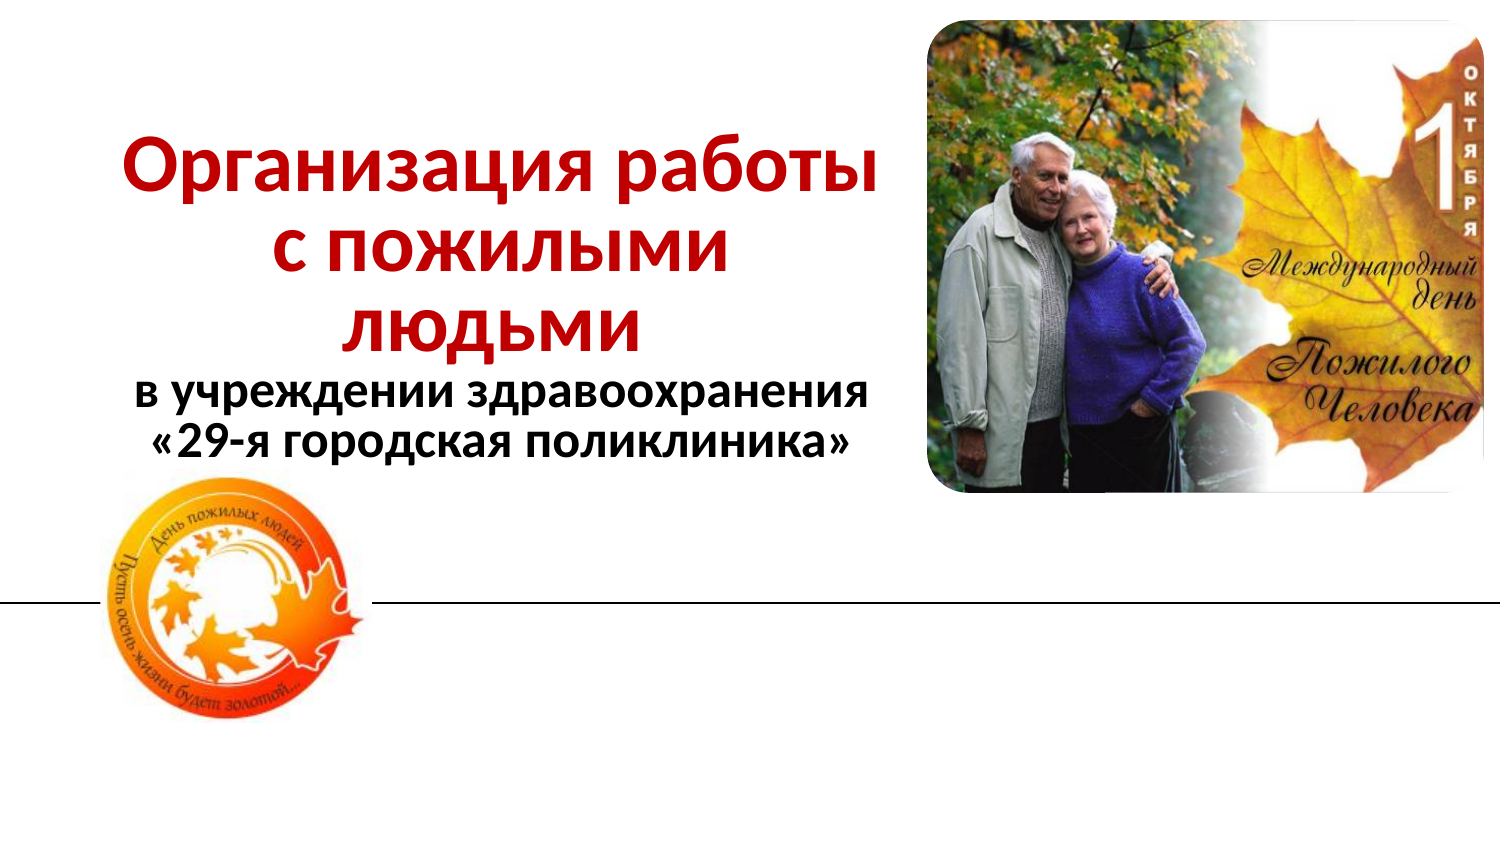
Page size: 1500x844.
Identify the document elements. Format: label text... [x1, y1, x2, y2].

picture [100, 468, 373, 723]
text_box Организация работы с пожилыми людьми в учреждении здравоохранения «29-я городская поликлиника» [100, 55, 904, 540]
picture [926, 19, 1485, 493]
